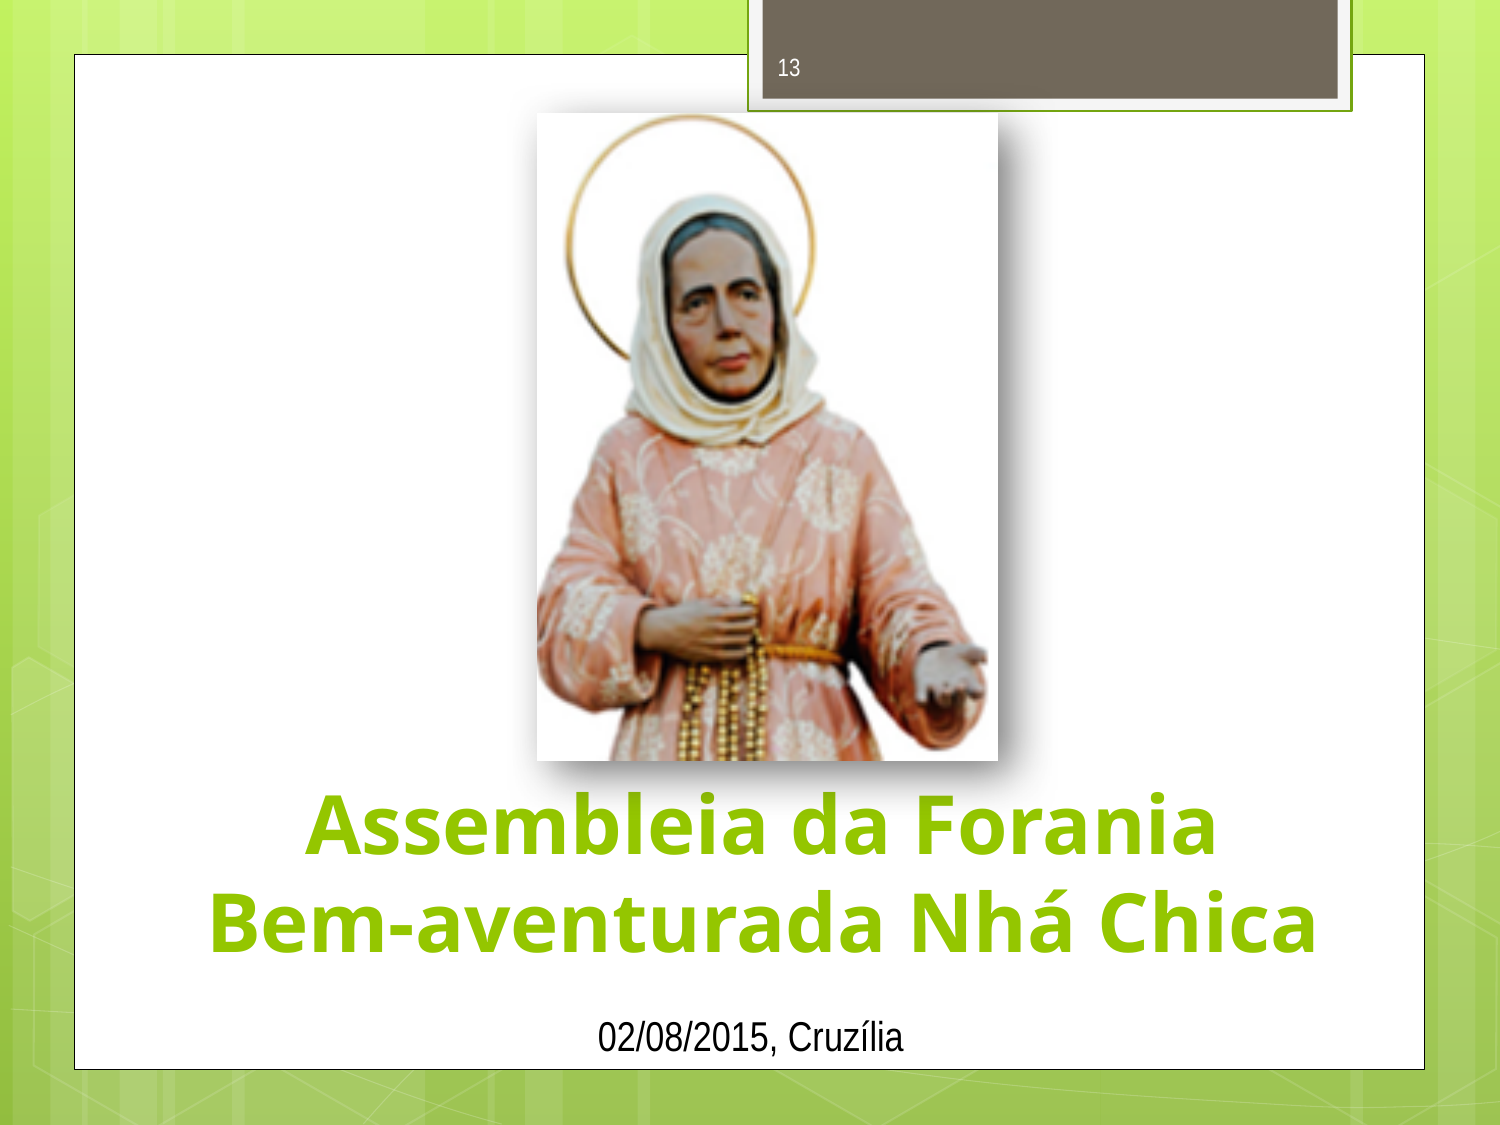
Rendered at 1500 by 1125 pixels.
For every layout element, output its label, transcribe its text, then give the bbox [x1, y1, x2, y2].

list 02/08/2015, Cruzília [206, 1002, 1296, 1071]
picture [537, 113, 999, 761]
slide_number 13 [762, 36, 982, 97]
title Assembleia da Forania Bem-aventurada Nhá Chica [183, 752, 1343, 976]
